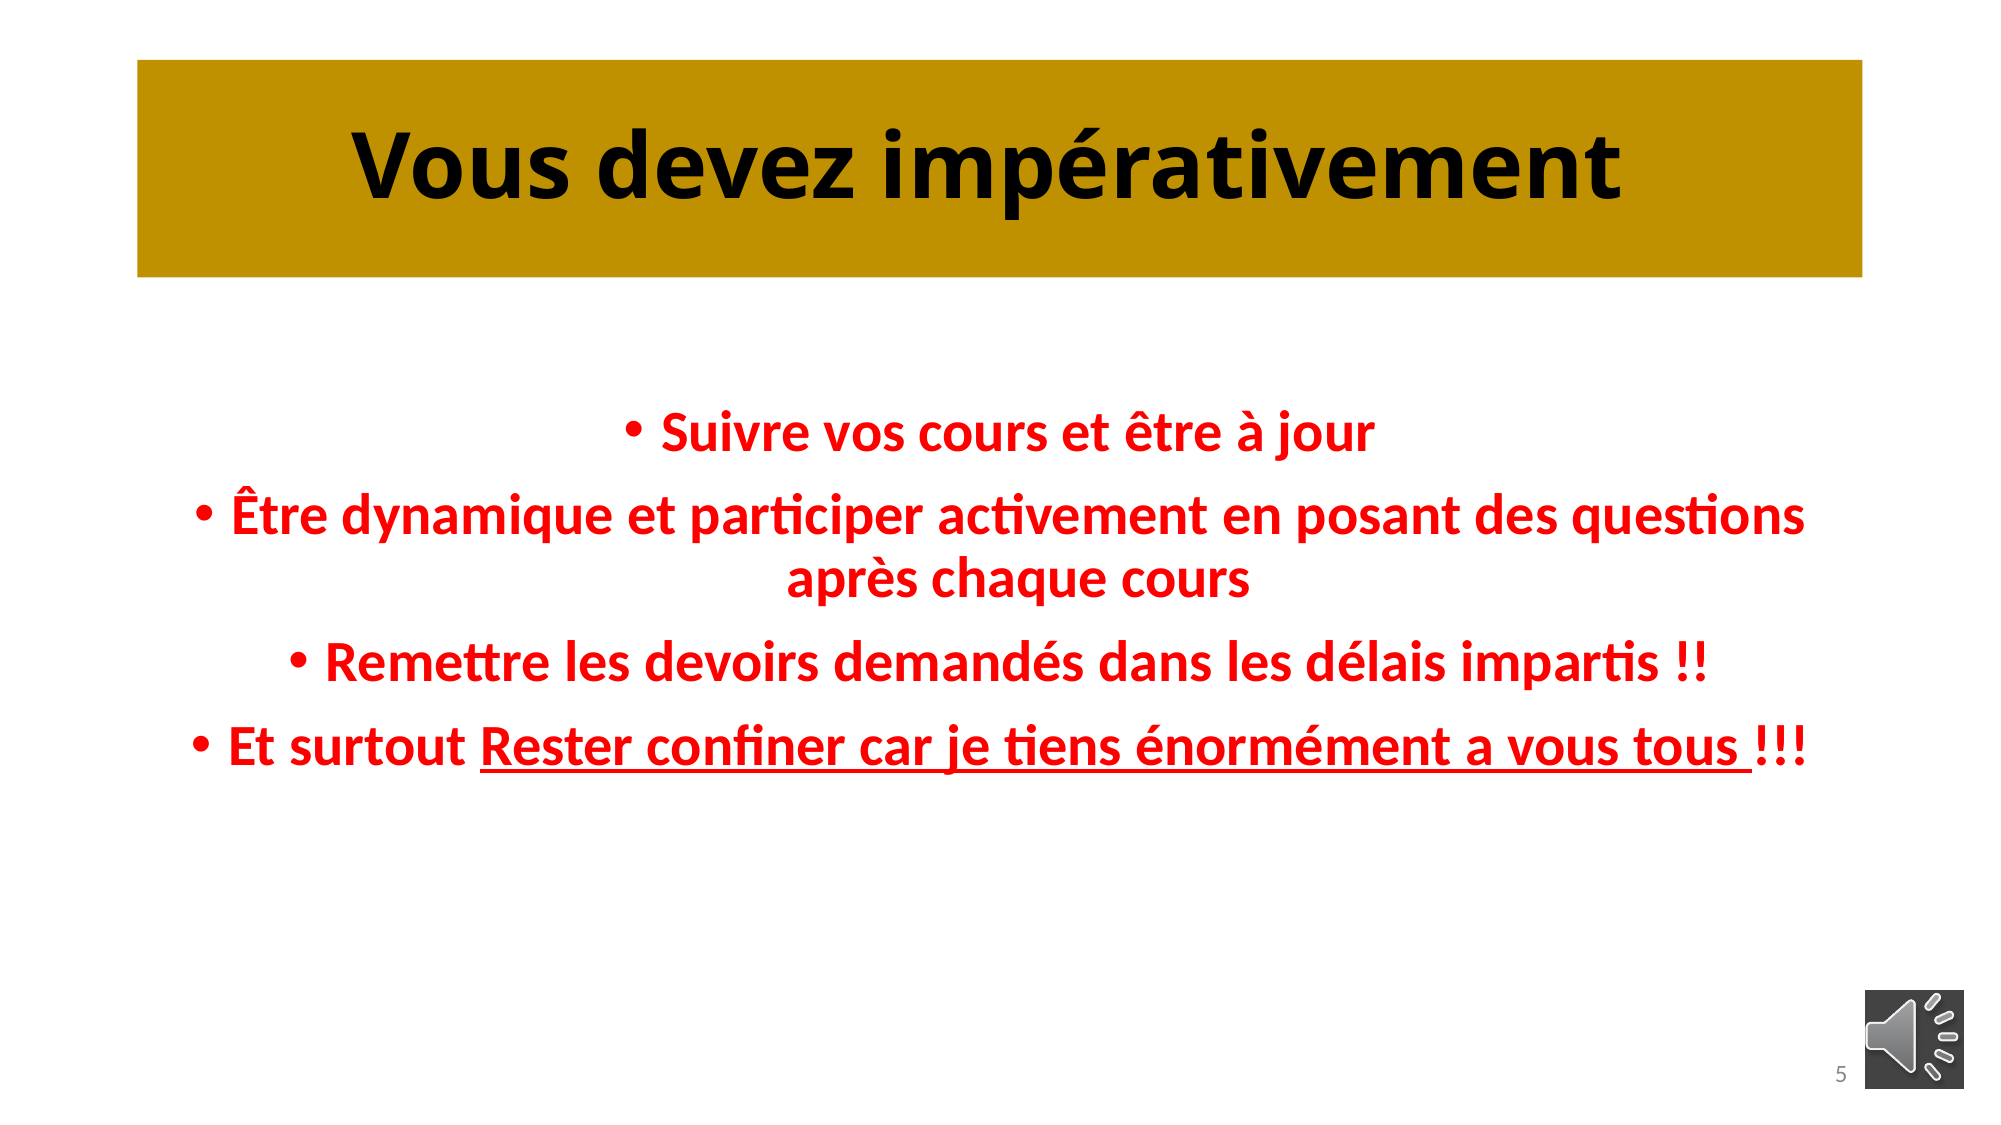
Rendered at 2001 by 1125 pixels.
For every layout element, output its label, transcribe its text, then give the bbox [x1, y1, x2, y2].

slide_number 5 [1412, 1042, 1863, 1103]
picture [1864, 989, 1965, 1090]
title Vous devez impérativement [137, 59, 1863, 278]
list Suivre vos cours et être à jour Être dynamique et participer activement en posant des questions après chaque cours Remettre les devoirs demandés dans les délais impartis !! Et surtout Rester confiner car je tiens énormément a vous tous !!! [137, 393, 1863, 861]
